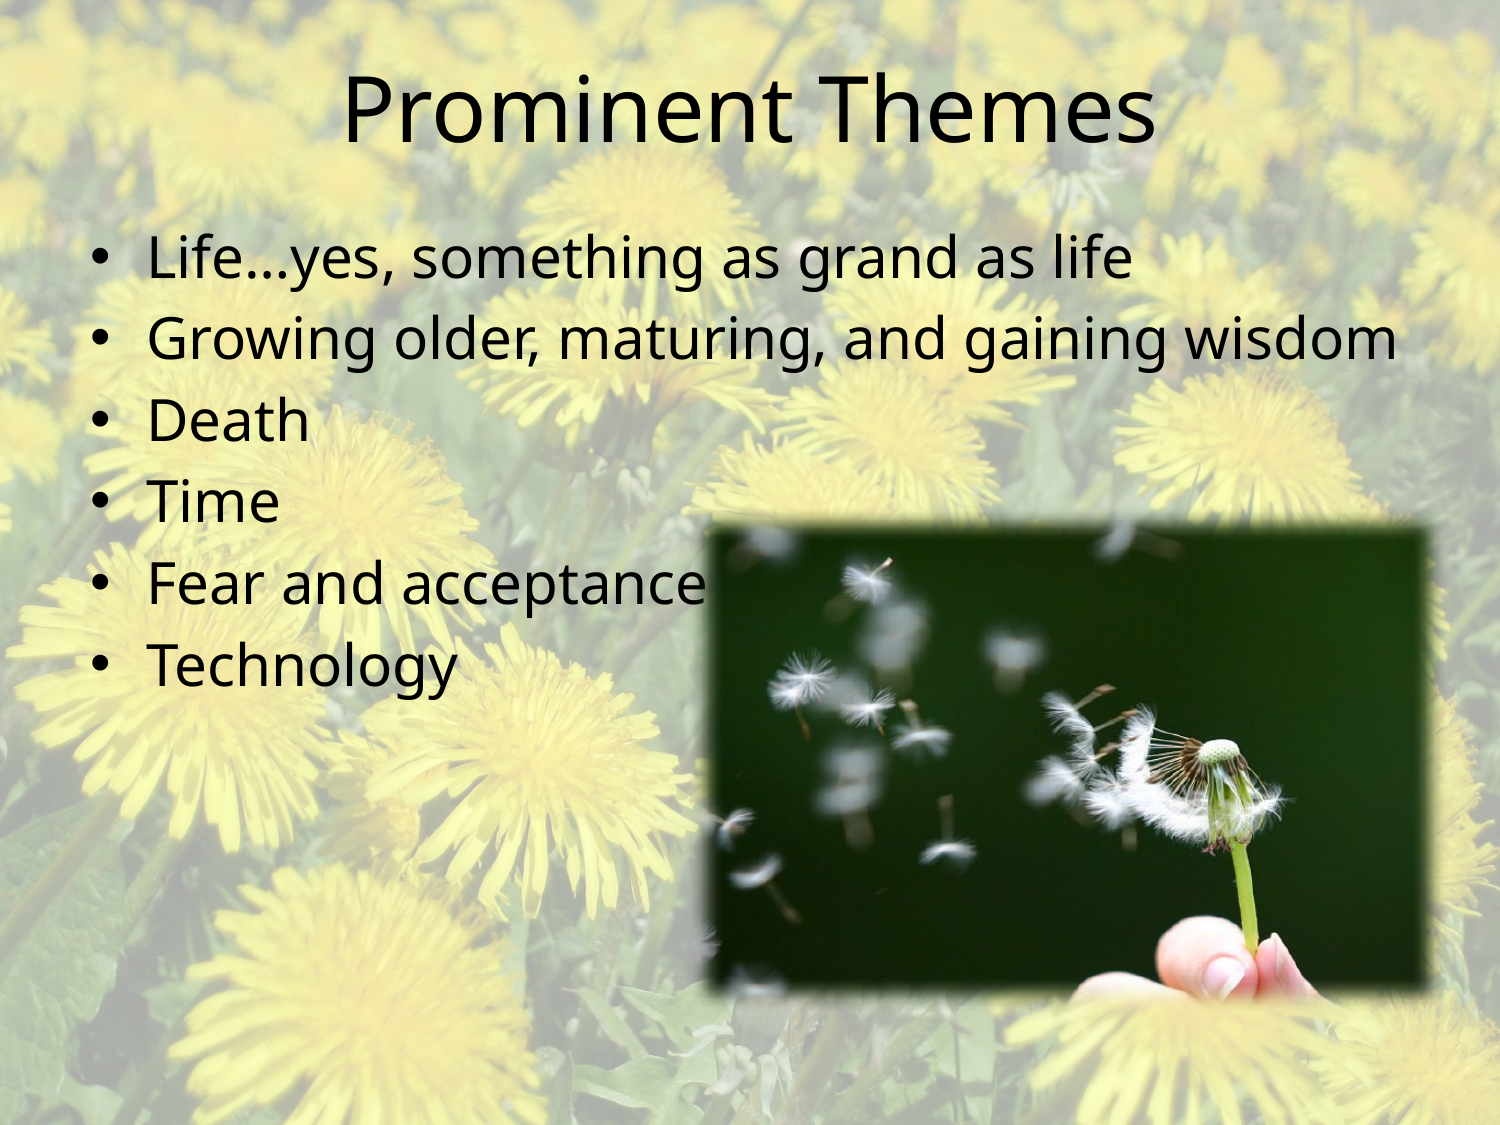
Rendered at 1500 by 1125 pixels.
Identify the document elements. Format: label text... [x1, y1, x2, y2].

list Life…yes, something as grand as life Growing older, maturing, and gaining wisdom Death Time Fear and acceptance Technology [75, 212, 1425, 955]
picture [687, 505, 1449, 1013]
title Prominent Themes [75, 12, 1425, 200]
